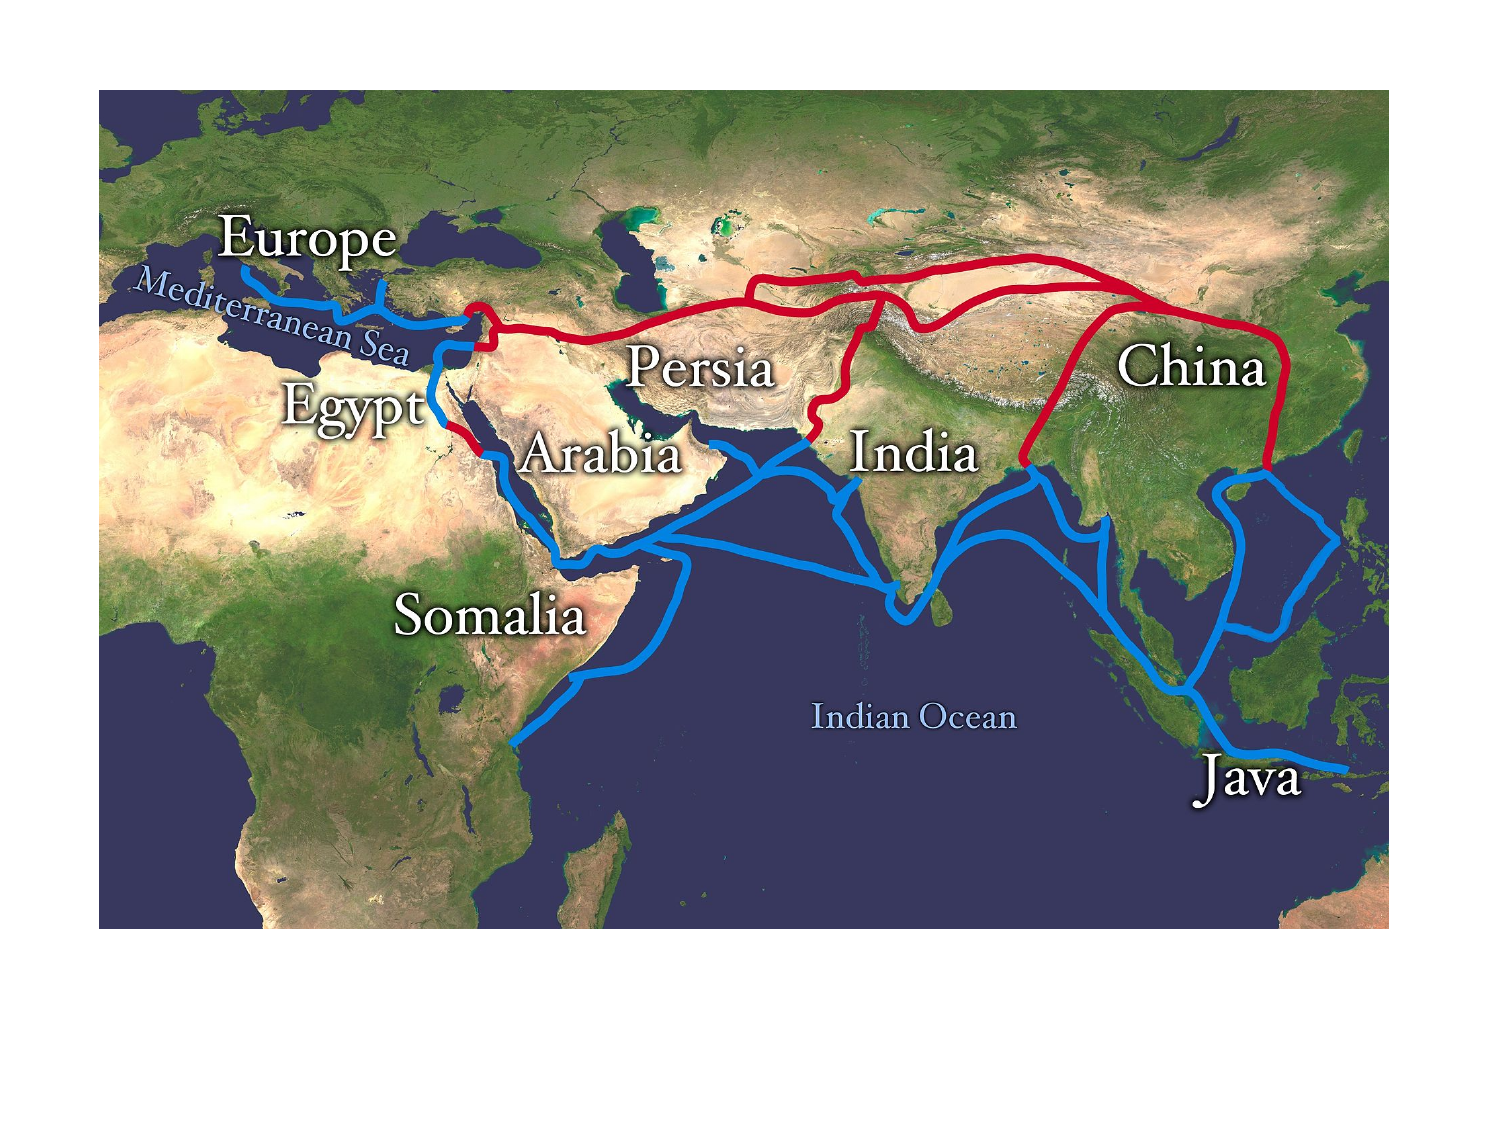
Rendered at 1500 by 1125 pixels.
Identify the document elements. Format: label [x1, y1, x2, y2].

picture [99, 89, 1390, 929]
